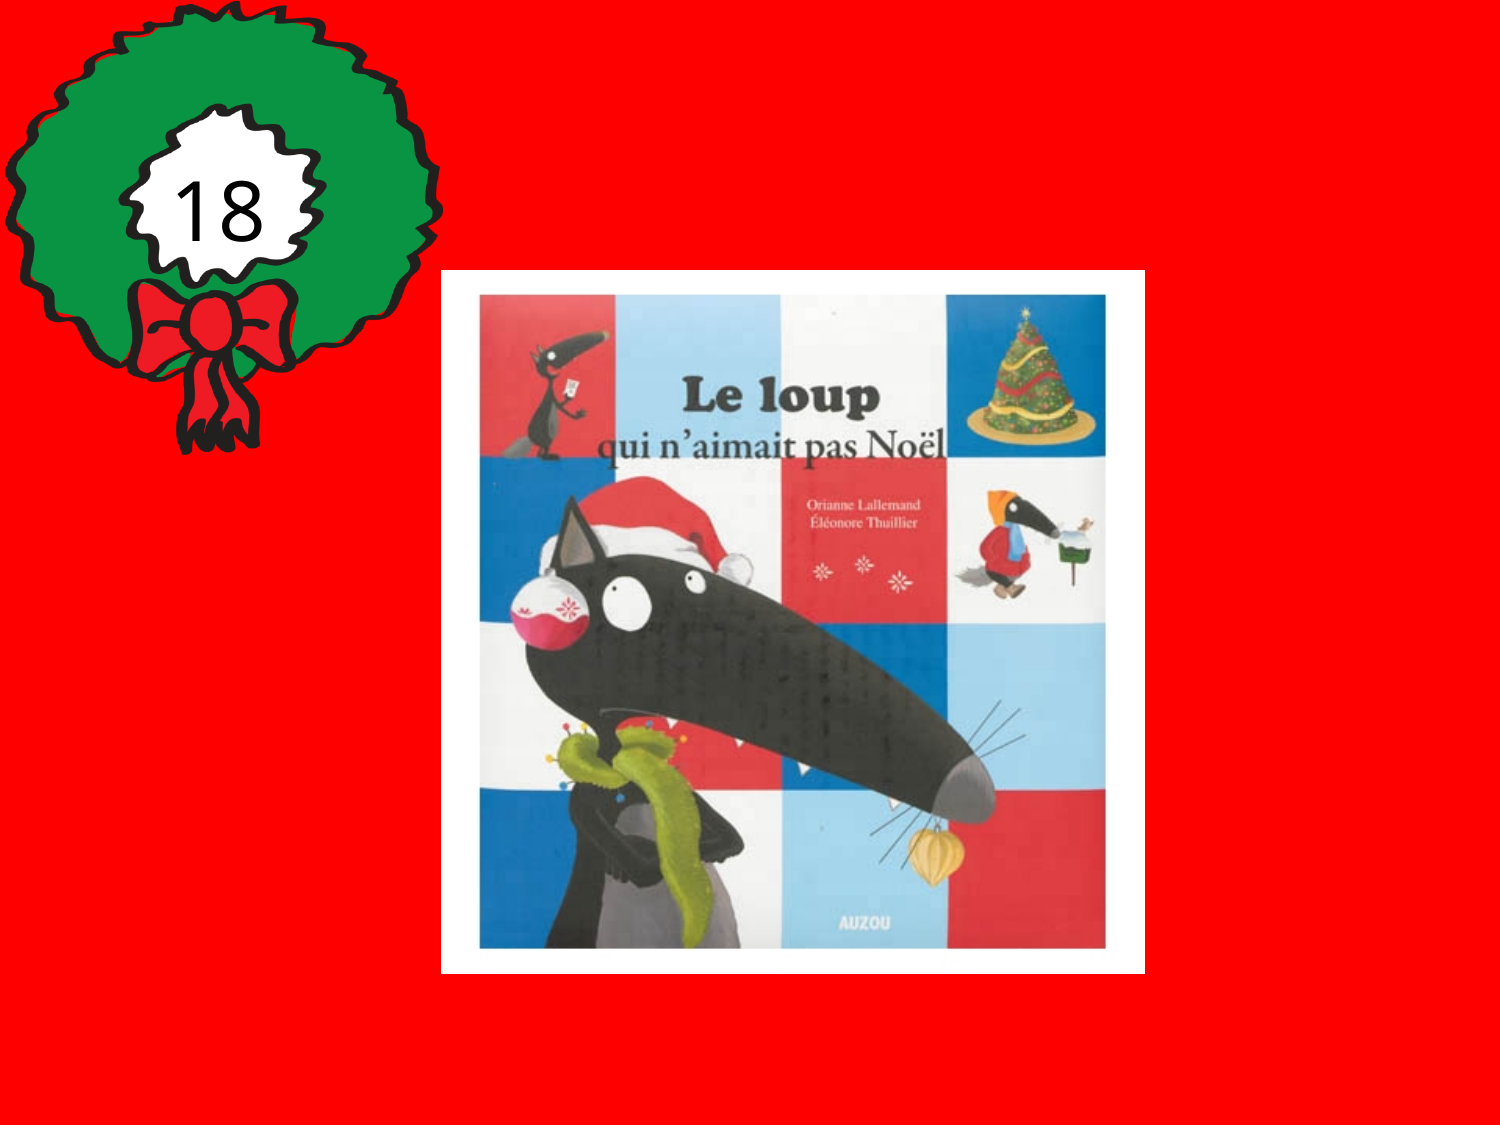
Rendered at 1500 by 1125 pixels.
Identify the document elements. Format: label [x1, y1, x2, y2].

picture [5, 0, 1146, 974]
